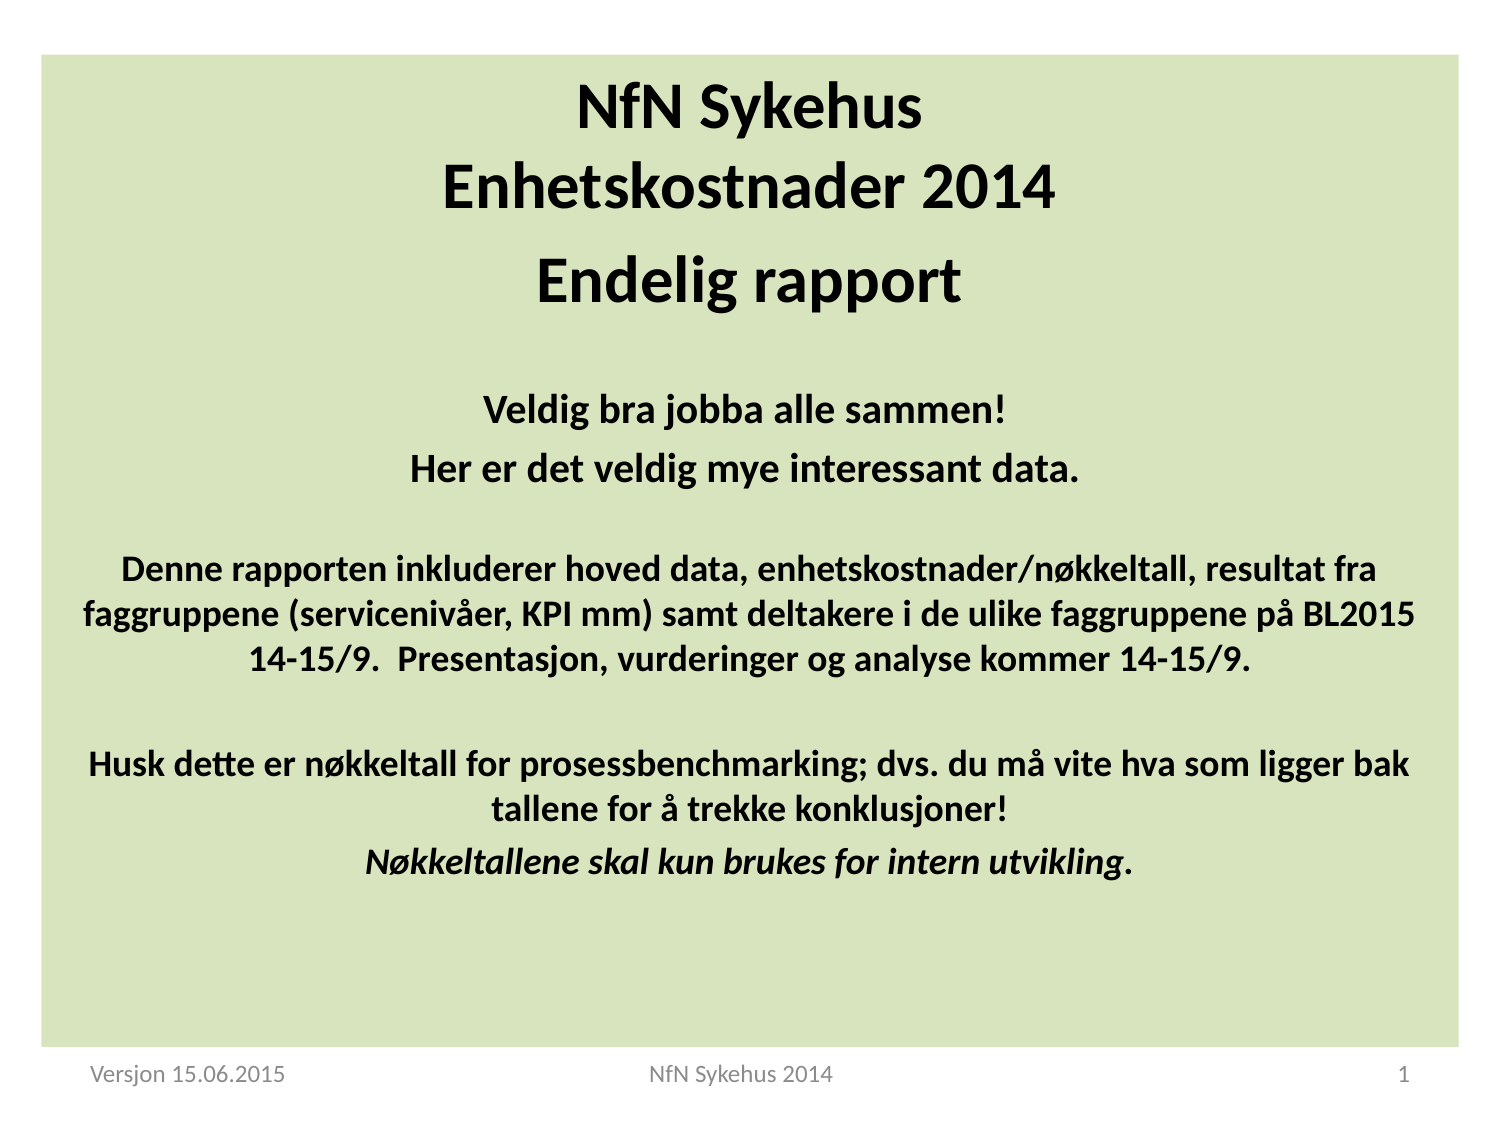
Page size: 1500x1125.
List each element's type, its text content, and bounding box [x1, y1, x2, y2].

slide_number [75, 1042, 425, 1103]
list NfN Sykehus Enhetskostnader 2014 Endelig rapport Veldig bra jobba alle sammen! Her er det veldig mye interessant data. Denne rapporten inkluderer hoved data, enhetskostnader/nøkkeltall, resultat fra faggruppene (servicenivåer, KPI mm) samt deltakere i de ulike faggruppene på BL2015 14-15/9. Presentasjon, vurderinger og analyse kommer 14-15/9. Husk dette er nøkkeltall for prosessbenchmarking; dvs. du må vite hva som ligger bak tallene for å trekke konklusjoner! Nøkkeltallene skal kun brukes for intern utvikling. [41, 54, 1459, 1047]
footer NfN Sykehus 2014 [512, 1042, 988, 1103]
slide_number 1 [1074, 1042, 1425, 1103]
